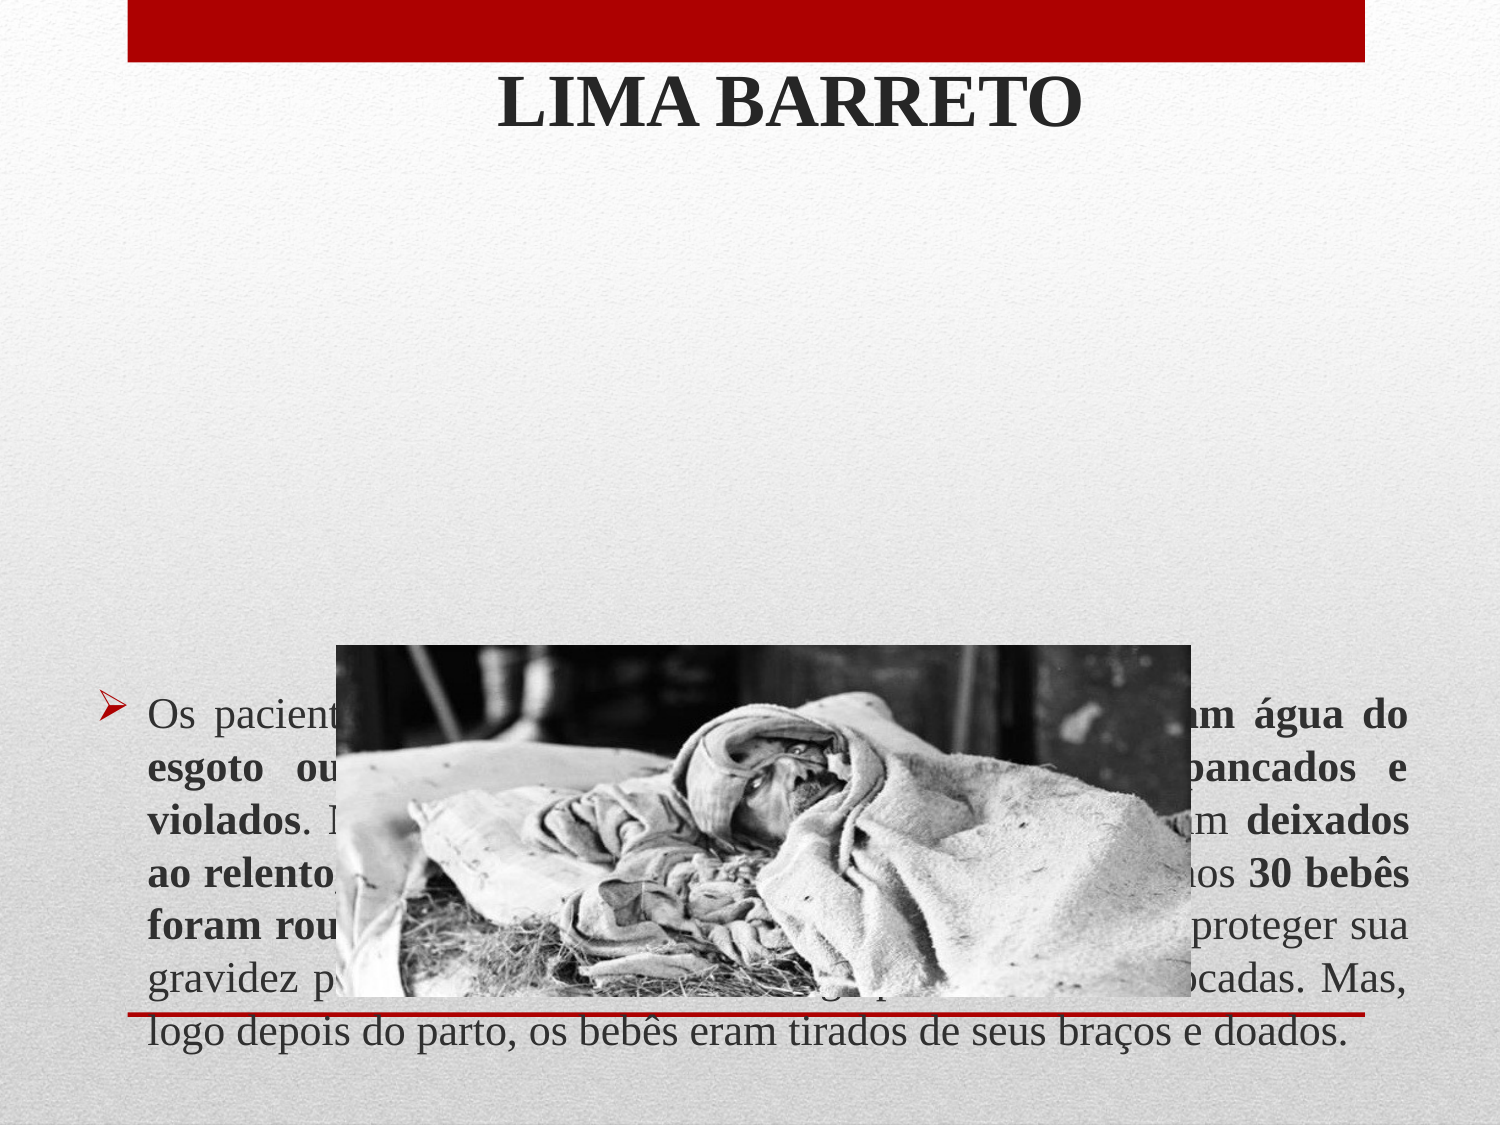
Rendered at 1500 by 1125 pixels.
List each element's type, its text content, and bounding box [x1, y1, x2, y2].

title LIMA BARRETO [171, 42, 1412, 149]
picture [335, 644, 1192, 998]
list Os pacientes da Colônia, às vezes, comiam ratos, bebiam água do esgoto ou urina, dormiam sobre capim, eram espancados e violados. Nas noites geladas da Serra da Mantiqueira, eram deixados ao relento, nus ou cobertos apenas por trapos. Pelo menos 30 bebês foram roubados de suas mães. As pacientes conseguiam proteger sua gravidez passando fezes sobre a barriga para não serem tocadas. Mas, logo depois do parto, os bebês eram tirados de seus braços e doados. [75, 184, 1425, 1107]
